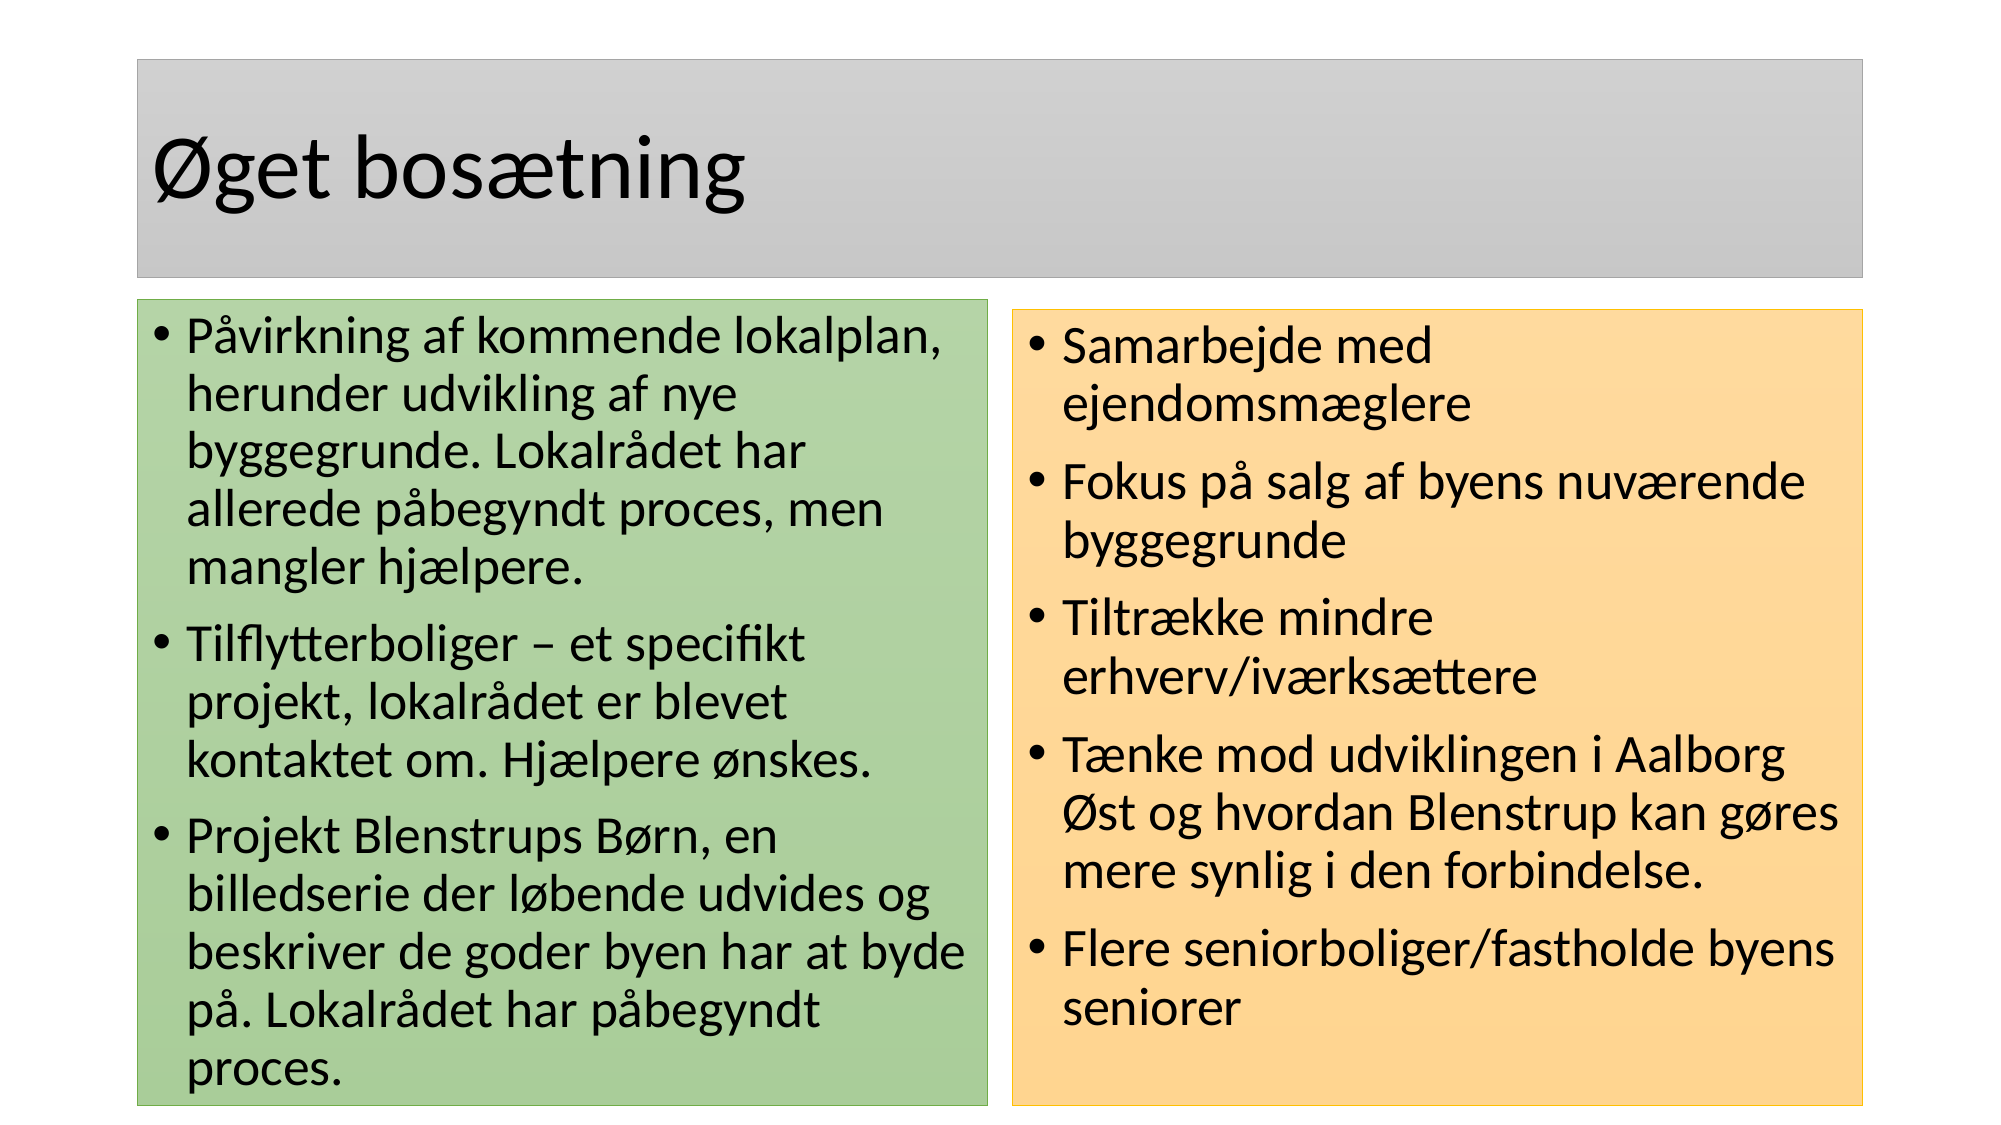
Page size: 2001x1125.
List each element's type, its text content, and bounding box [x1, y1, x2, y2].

list Samarbejde med ejendomsmæglere Fokus på salg af byens nuværende byggegrunde Tiltrække mindre erhverv/iværksættere Tænke mod udviklingen i Aalborg Øst og hvordan Blenstrup kan gøres mere synlig i den forbindelse. Flere seniorboliger/fastholde byens seniorer [1012, 309, 1863, 1106]
list Påvirkning af kommende lokalplan, herunder udvikling af nye byggegrunde. Lokalrådet har allerede påbegyndt proces, men mangler hjælpere. Tilflytterboliger – et specifikt projekt, lokalrådet er blevet kontaktet om. Hjælpere ønskes. Projekt Blenstrups Børn, en billedserie der løbende udvides og beskriver de goder byen har at byde på. Lokalrådet har påbegyndt proces. [137, 299, 988, 1106]
title Øget bosætning [137, 59, 1863, 278]
